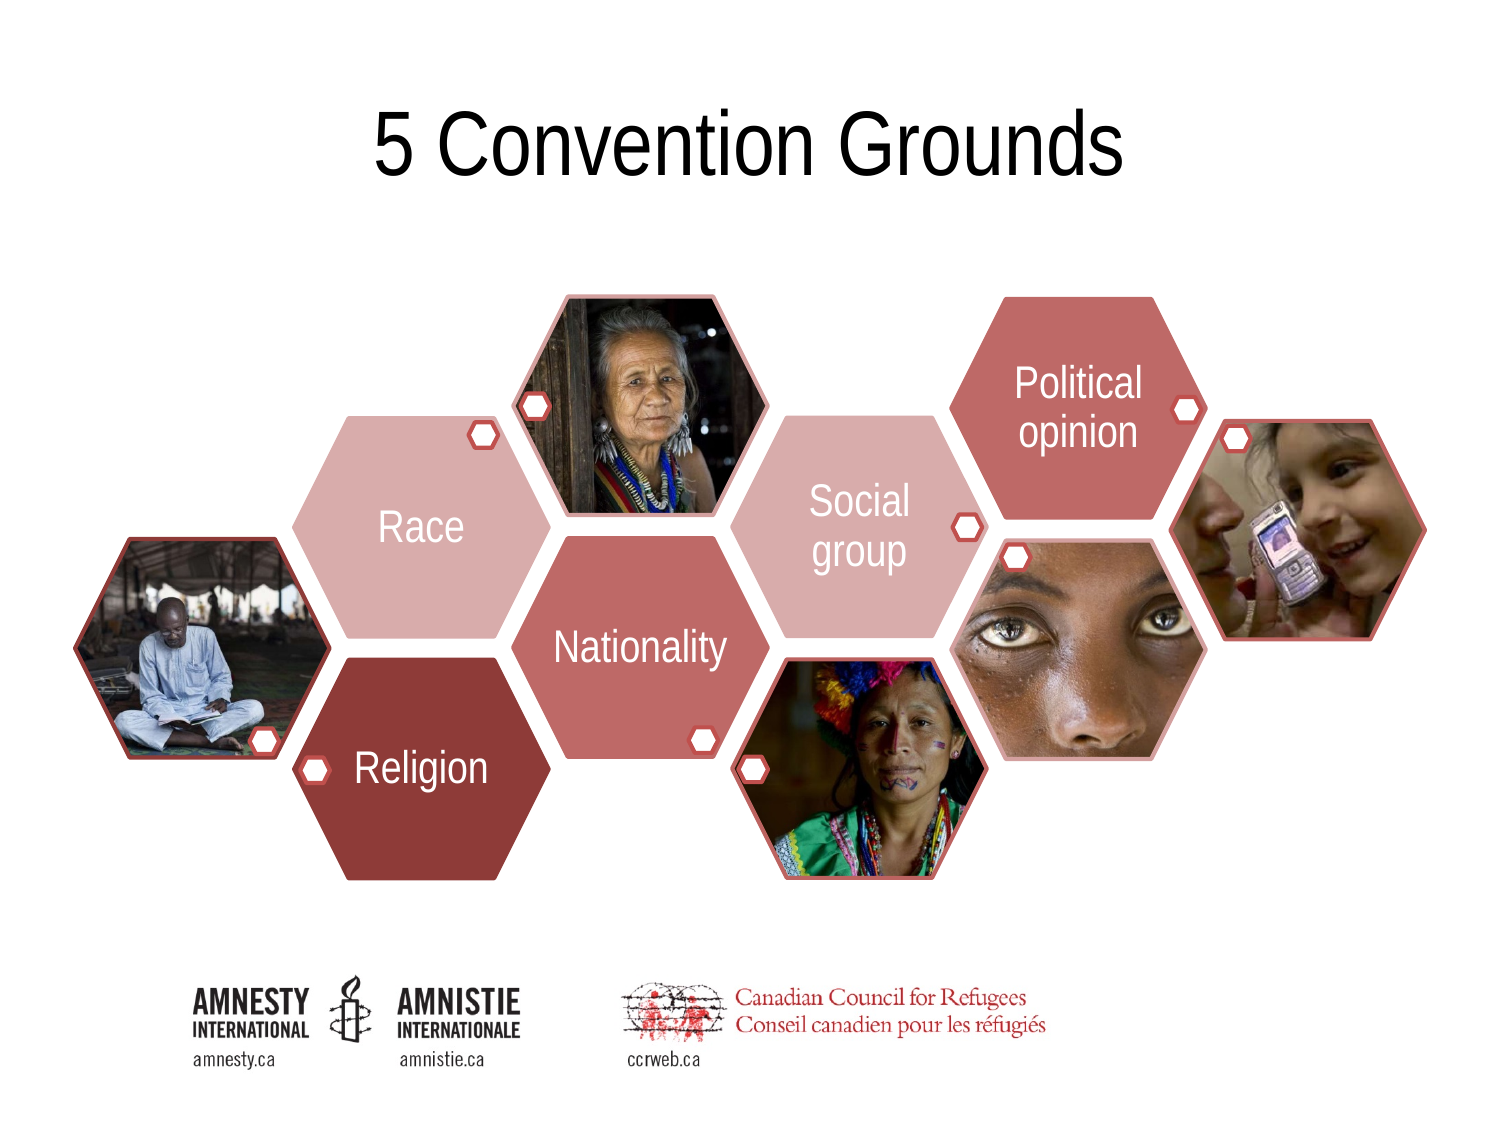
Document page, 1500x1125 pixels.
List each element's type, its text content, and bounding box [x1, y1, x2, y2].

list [74, 237, 1426, 938]
title 5 Convention Grounds [75, 45, 1425, 233]
picture [155, 974, 1356, 1075]
